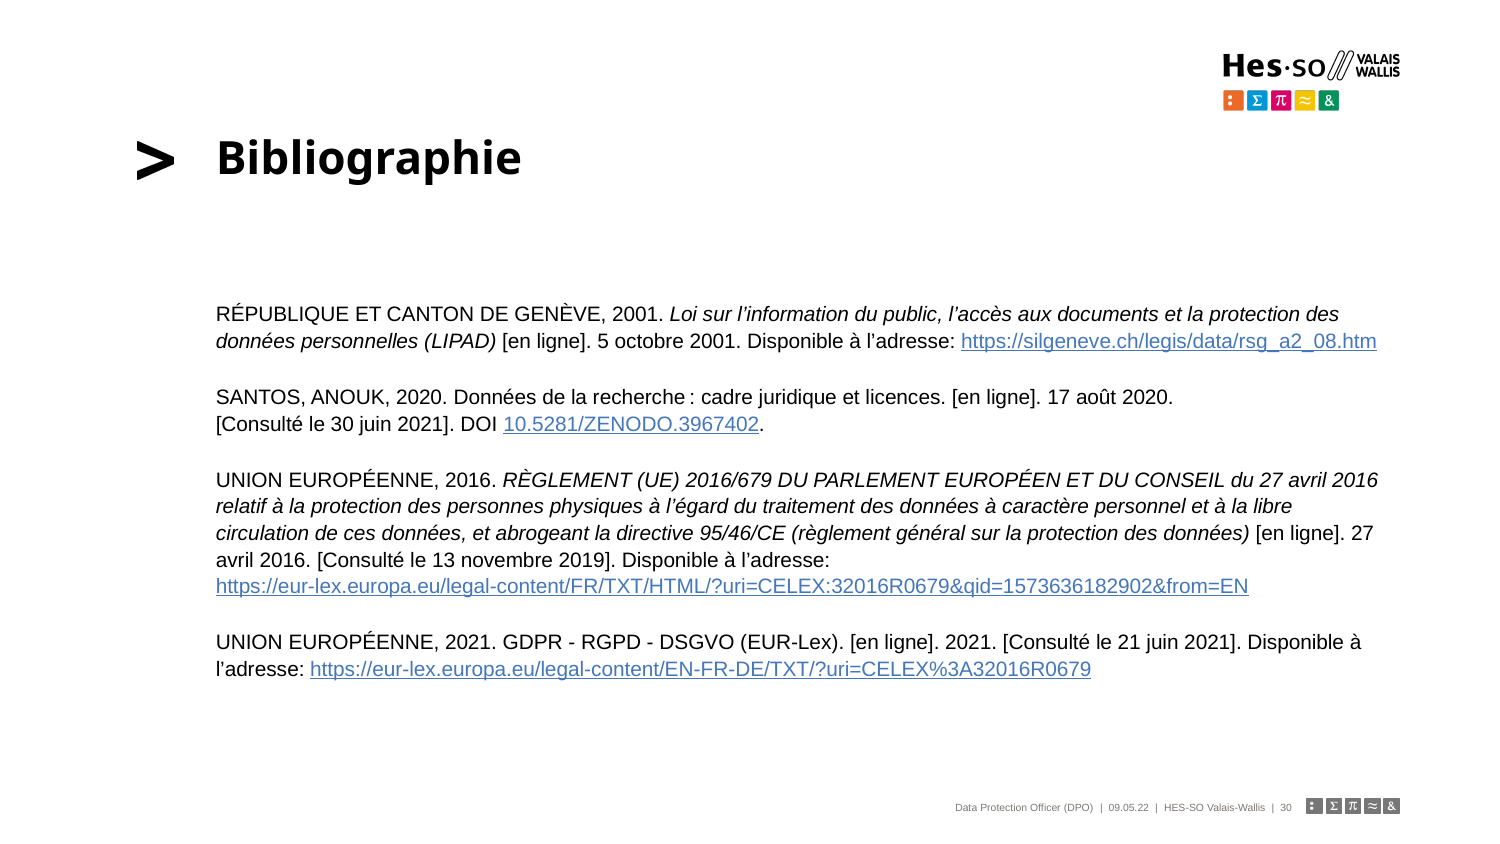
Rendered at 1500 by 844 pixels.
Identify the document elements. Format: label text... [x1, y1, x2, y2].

picture [1383, 807, 1400, 814]
picture [1306, 807, 1323, 814]
picture [1326, 807, 1342, 814]
picture [137, 141, 174, 180]
picture [1364, 807, 1381, 814]
picture [1223, 50, 1400, 111]
title Bibliographie [200, 121, 1400, 239]
picture [1345, 807, 1361, 814]
list RÉPUBLIQUE ET CANTON DE GENÈVE, 2001. Loi sur l’information du public, l’accès aux documents et la protection des données personnelles (LIPAD) [en ligne]. 5 octobre 2001. Disponible à l’adresse: https://silgeneve.ch/legis/data/rsg_a2_08.htm SANTOS, ANOUK, 2020. Données de la recherche : cadre juridique et licences. [en ligne]. 17 août 2020. [Consulté le 30 juin 2021]. DOI 10.5281/ZENODO.3967402. UNION EUROPÉENNE, 2016. RÈGLEMENT (UE) 2016/679 DU PARLEMENT EUROPÉEN ET DU CONSEIL du 27 avril 2016 relatif à la protection des personnes physiques à l’égard du traitement des données à caractère personnel et à la libre circulation de ces données, et abrogeant la directive 95/46/CE (règlement général sur la protection des données) [en ligne]. 27 avril 2016. [Consulté le 13 novembre 2019]. Disponible à l’adresse: https://eur-lex.europa.eu/legal-content/FR/TXT/HTML/?uri=CELEX:32016R0679&qid=1573636182902&from=EN UNION EUROPÉENNE, 2021. GDPR - RGPD - DSGVO (EUR-Lex). [en ligne]. 2021. [Consulté le 21 juin 2021]. Disponible à l’adresse: https://eur-lex.europa.eu/legal-content/EN-FR-DE/TXT/?uri=CELEX%3A32016R0679 [200, 291, 1400, 807]
